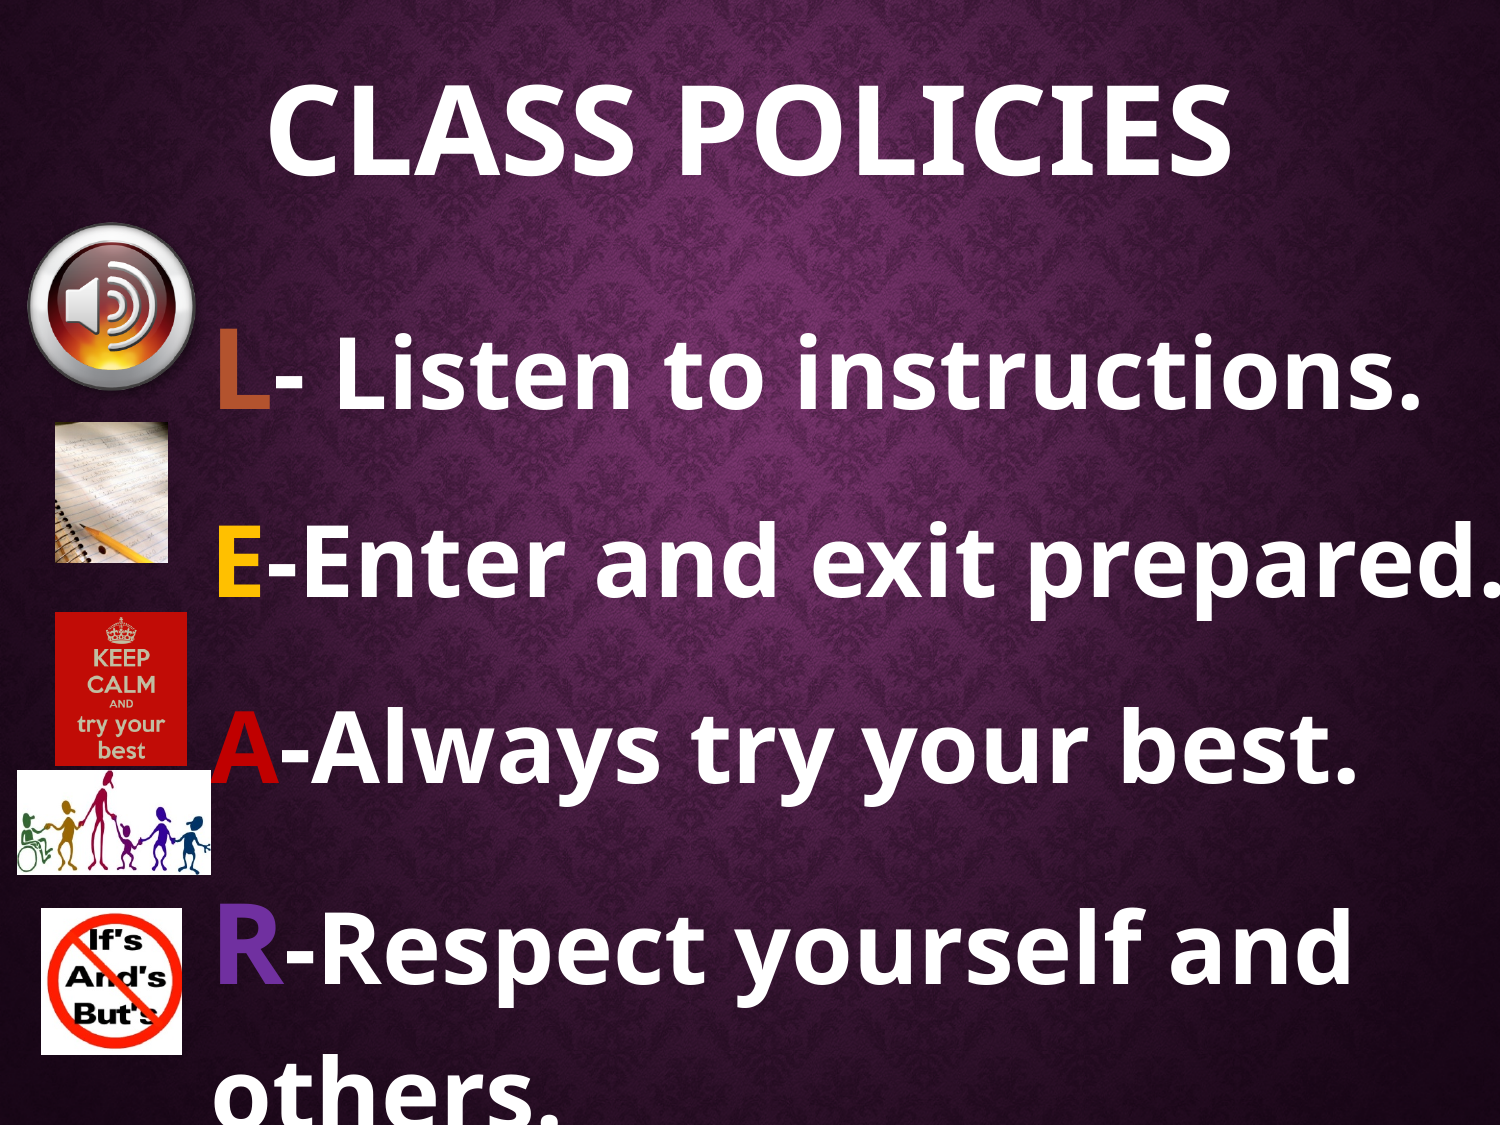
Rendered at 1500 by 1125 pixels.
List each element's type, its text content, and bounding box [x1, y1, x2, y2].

title Class Policies [75, 45, 1425, 225]
list L- Listen to instructions. E-Enter and exit prepared. A-Always try your best. R-Respect yourself and others. N-No Excuses! [195, 262, 1500, 1088]
picture [41, 907, 182, 1055]
picture [54, 611, 188, 767]
picture [54, 421, 169, 564]
picture [17, 770, 211, 876]
picture [17, 211, 206, 401]
